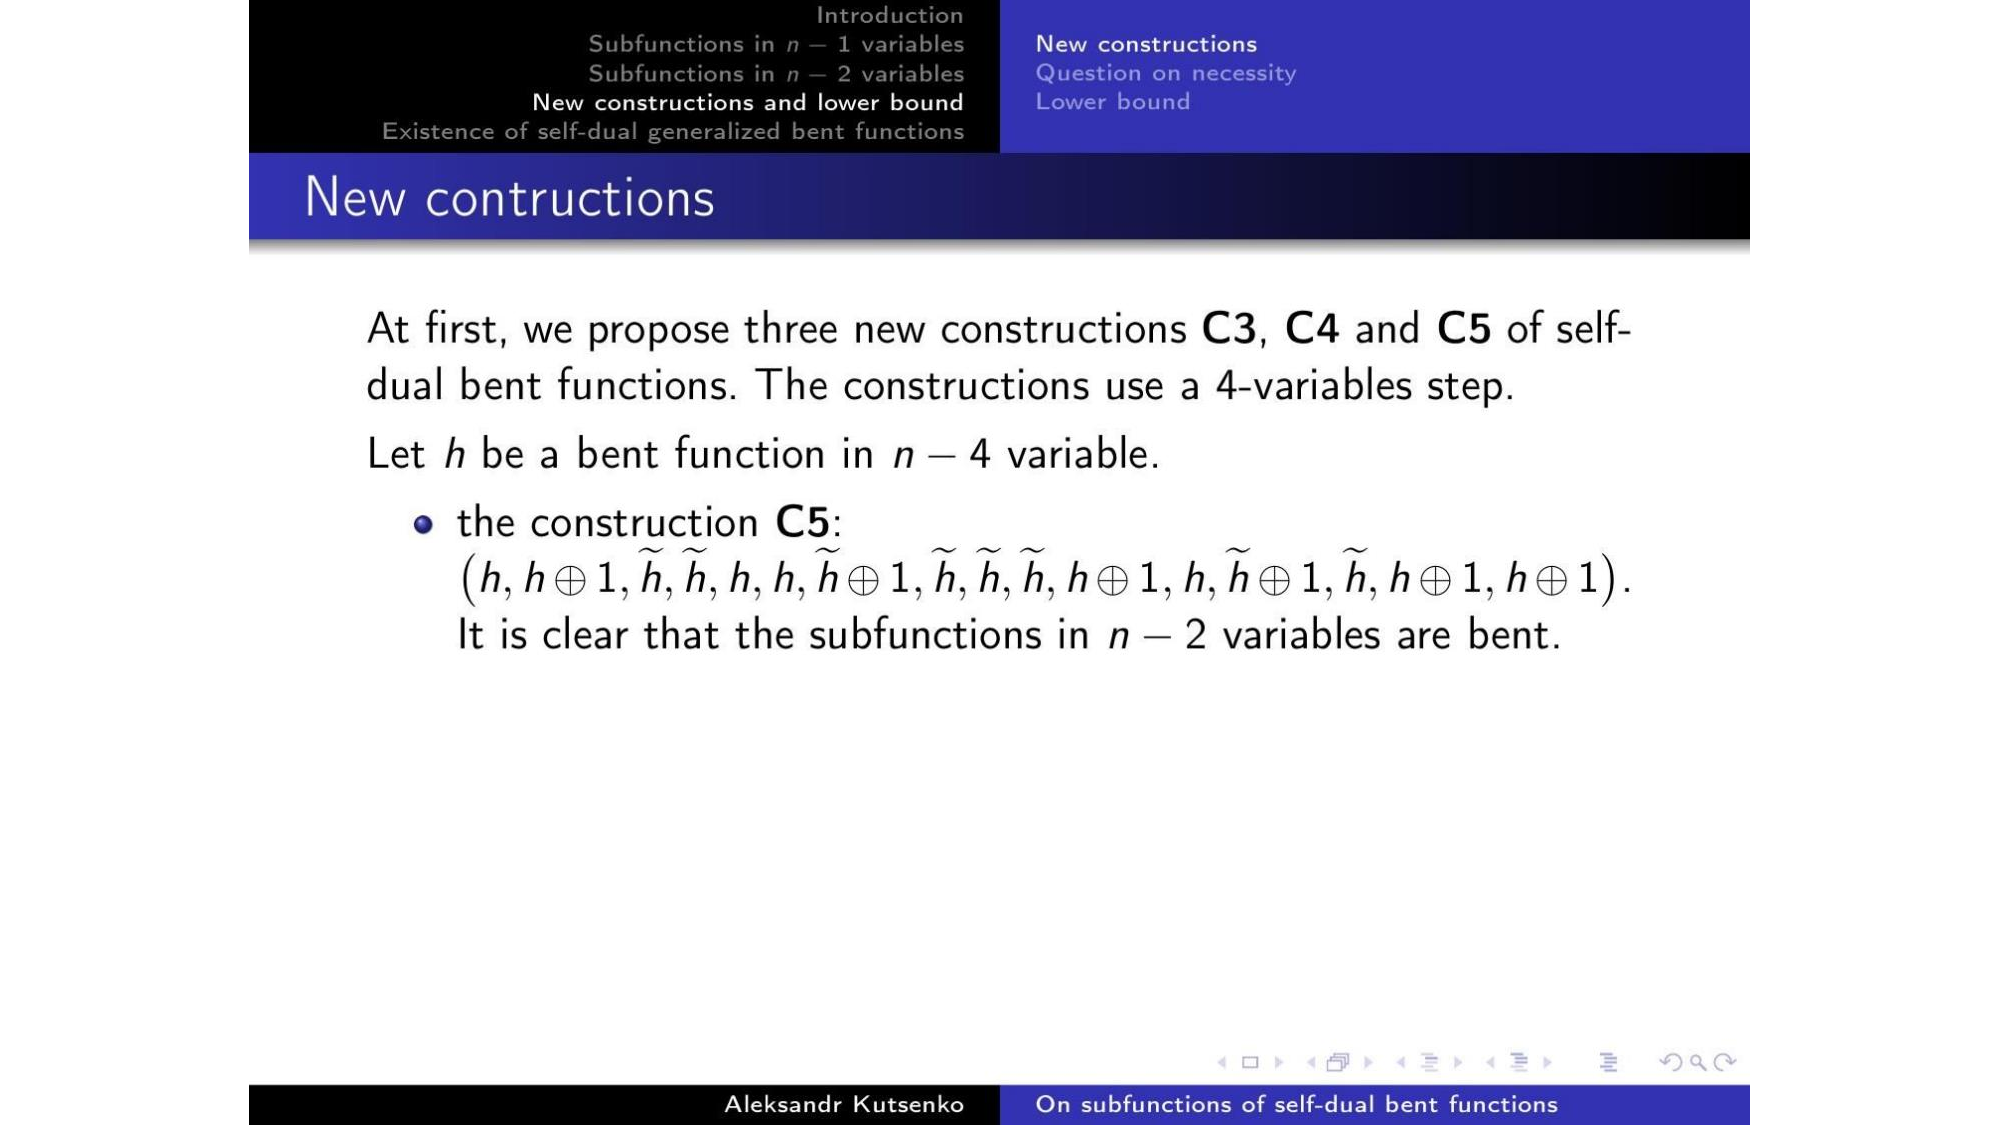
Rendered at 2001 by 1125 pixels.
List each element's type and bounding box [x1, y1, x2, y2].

picture [249, 0, 1750, 1125]
